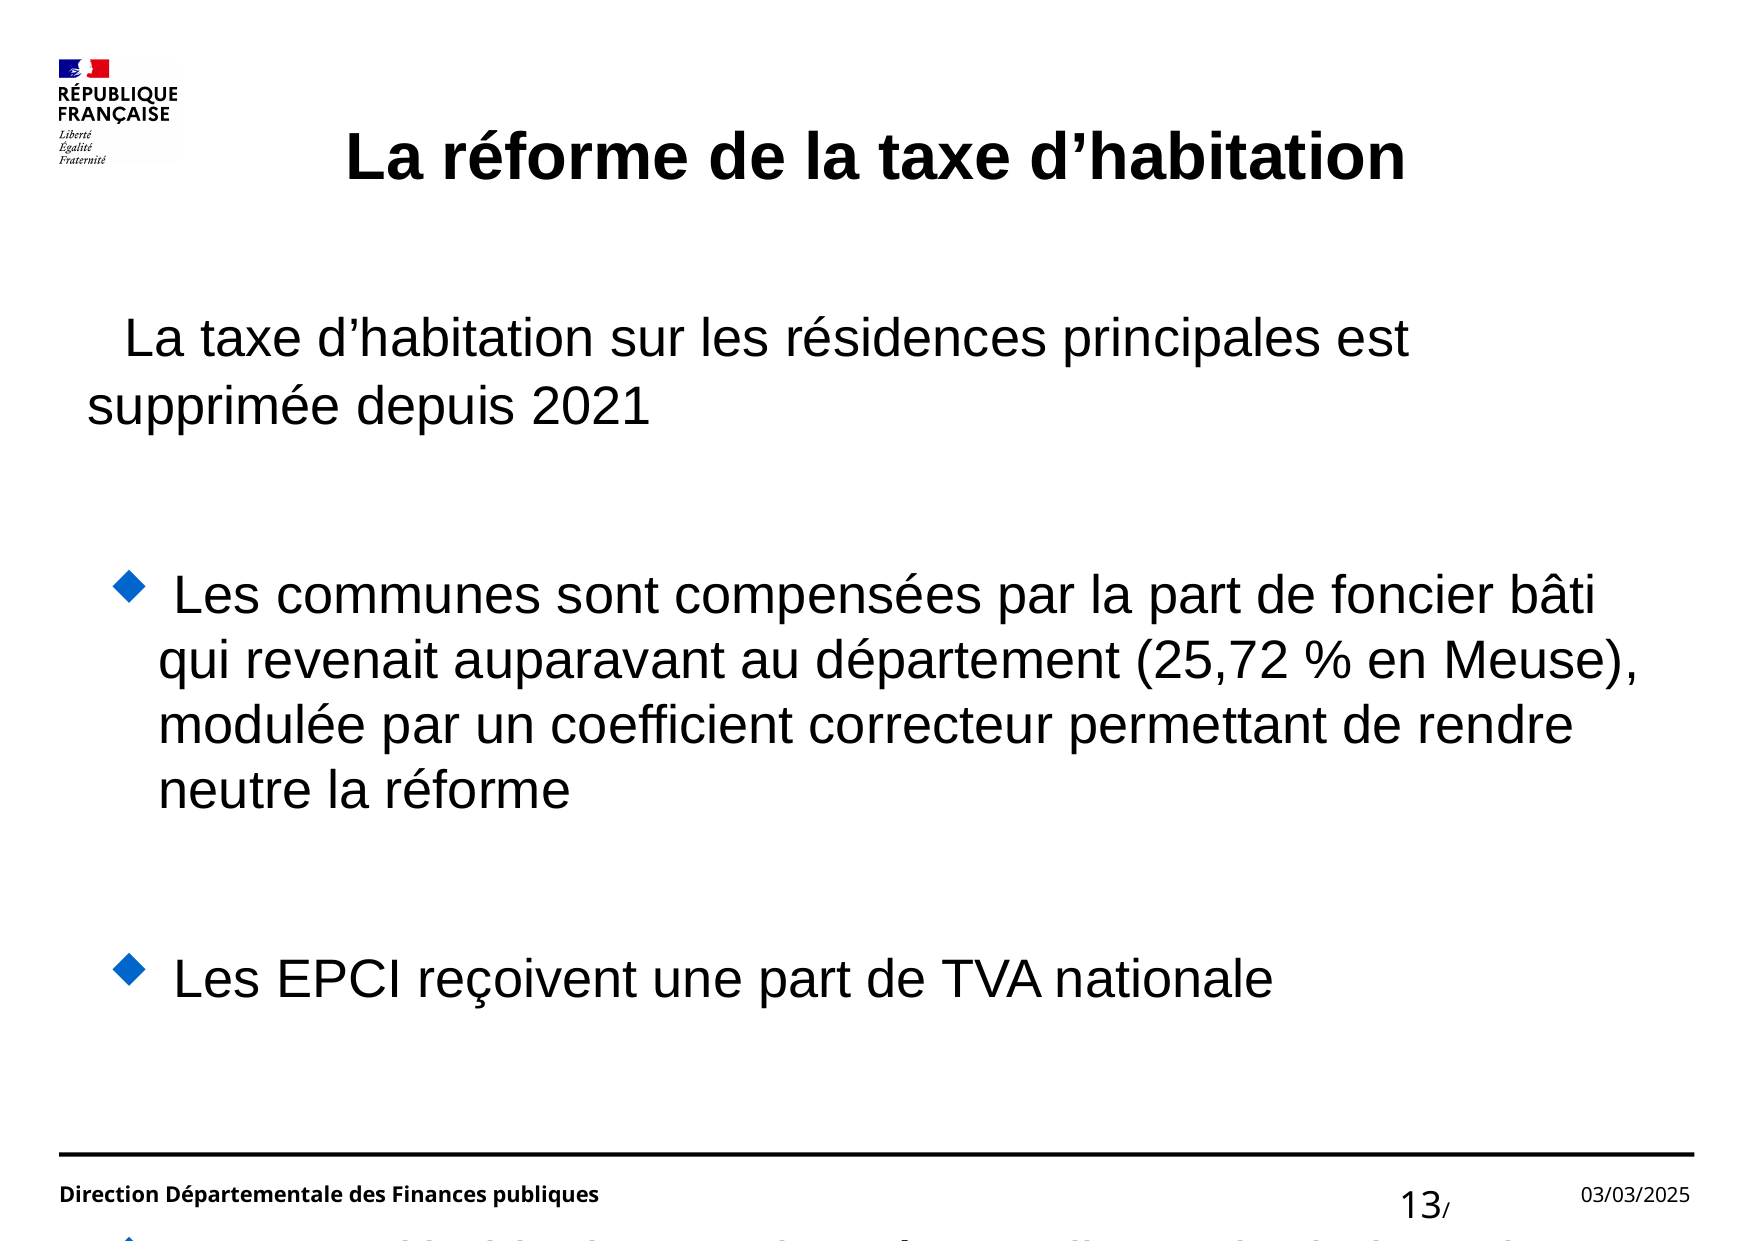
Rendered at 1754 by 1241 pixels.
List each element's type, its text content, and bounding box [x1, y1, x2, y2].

list La taxe d’habitation sur les résidences principales est supprimée depuis 2021 Les communes sont compensées par la part de foncier bâti qui revenait auparavant au département (25,72 % en Meuse), modulée par un coefficient correcteur permettant de rendre neutre la réforme Les EPCI reçoivent une part de TVA nationale La taxe d’habitation continue à s’appliquer de droit sur les résidences secondaires, et sur délibération aux locaux vacants [87, 290, 1667, 1010]
picture [59, 59, 87, 164]
title La réforme de la taxe d’habitation [87, 49, 1667, 257]
